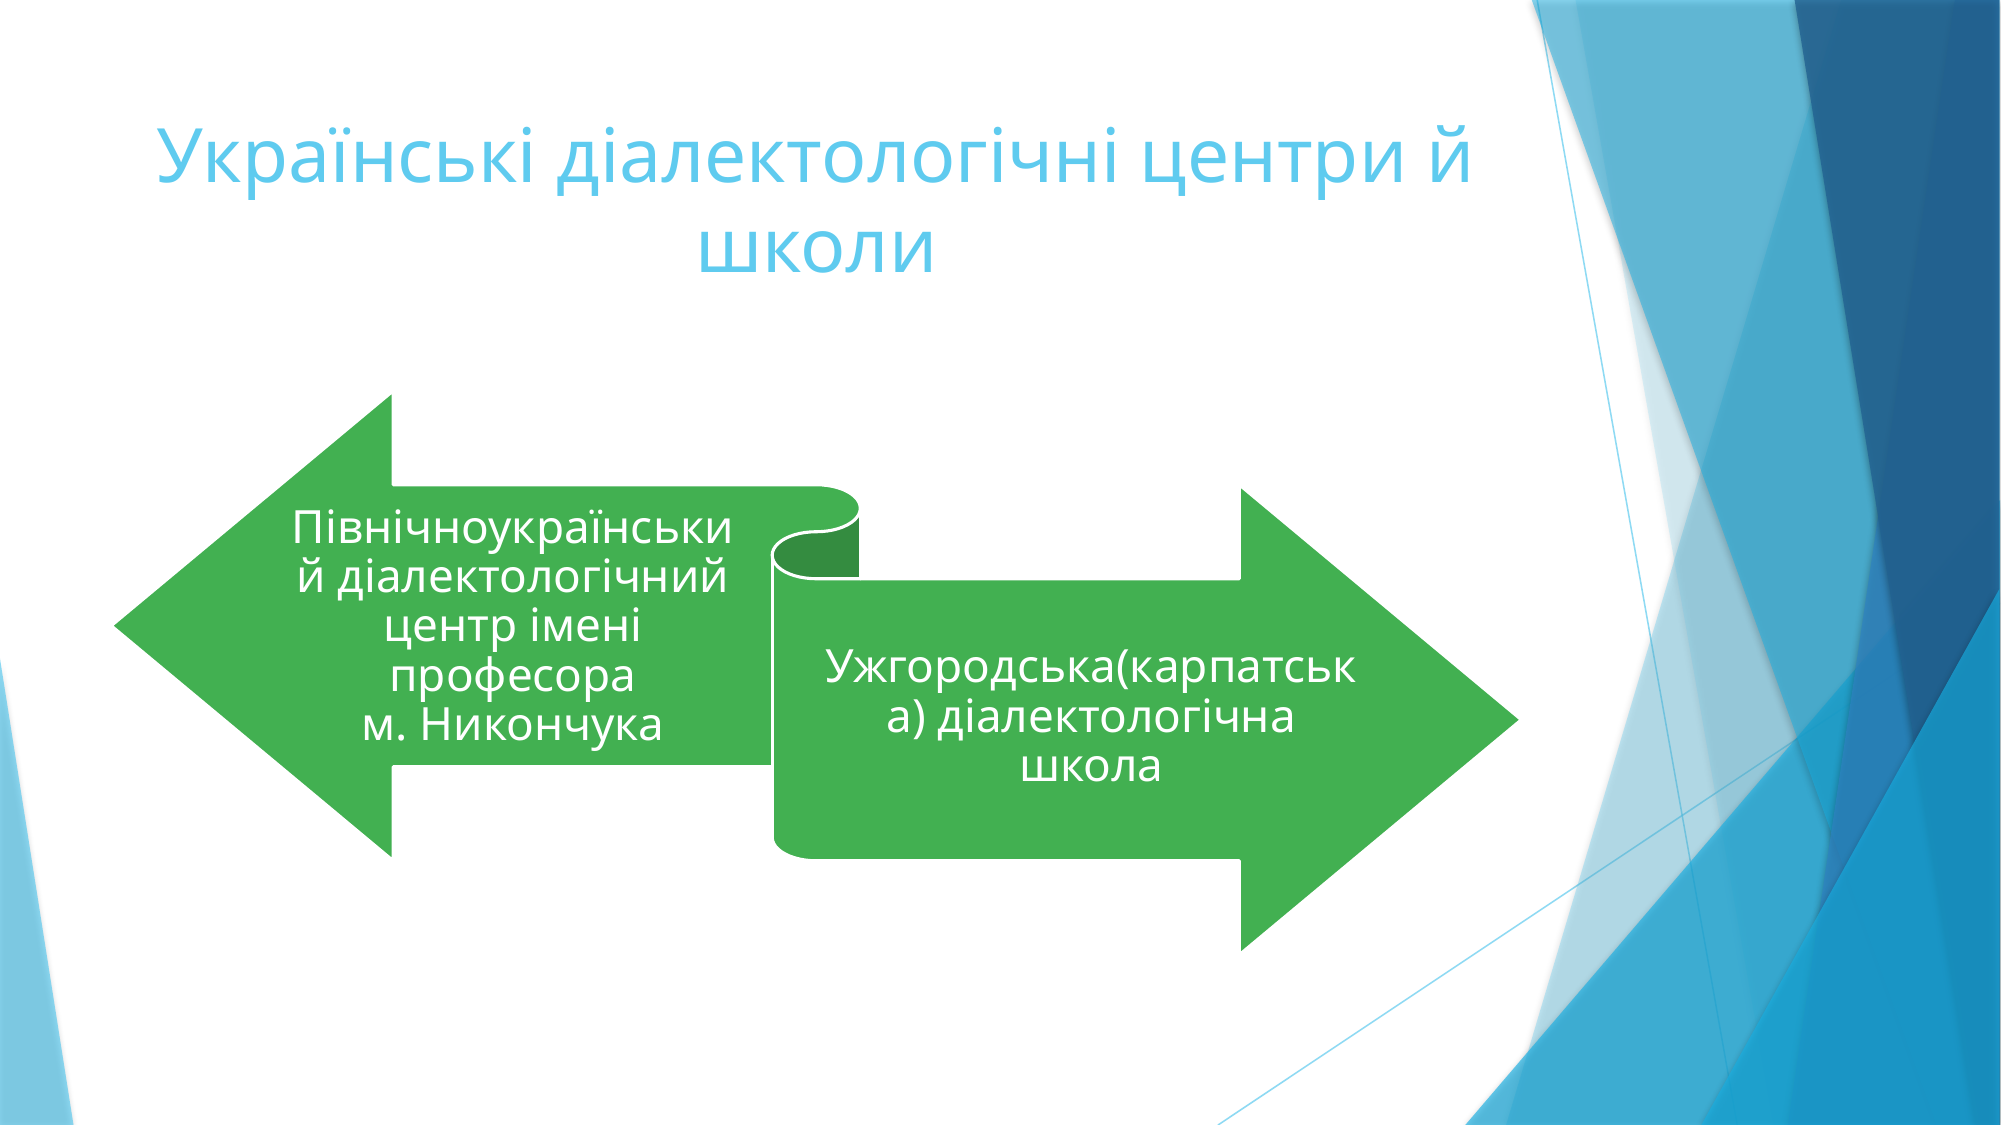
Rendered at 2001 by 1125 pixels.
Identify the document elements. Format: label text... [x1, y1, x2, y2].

title Українські діалектологічні центри й школи [111, 99, 1522, 317]
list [110, 353, 1522, 992]
